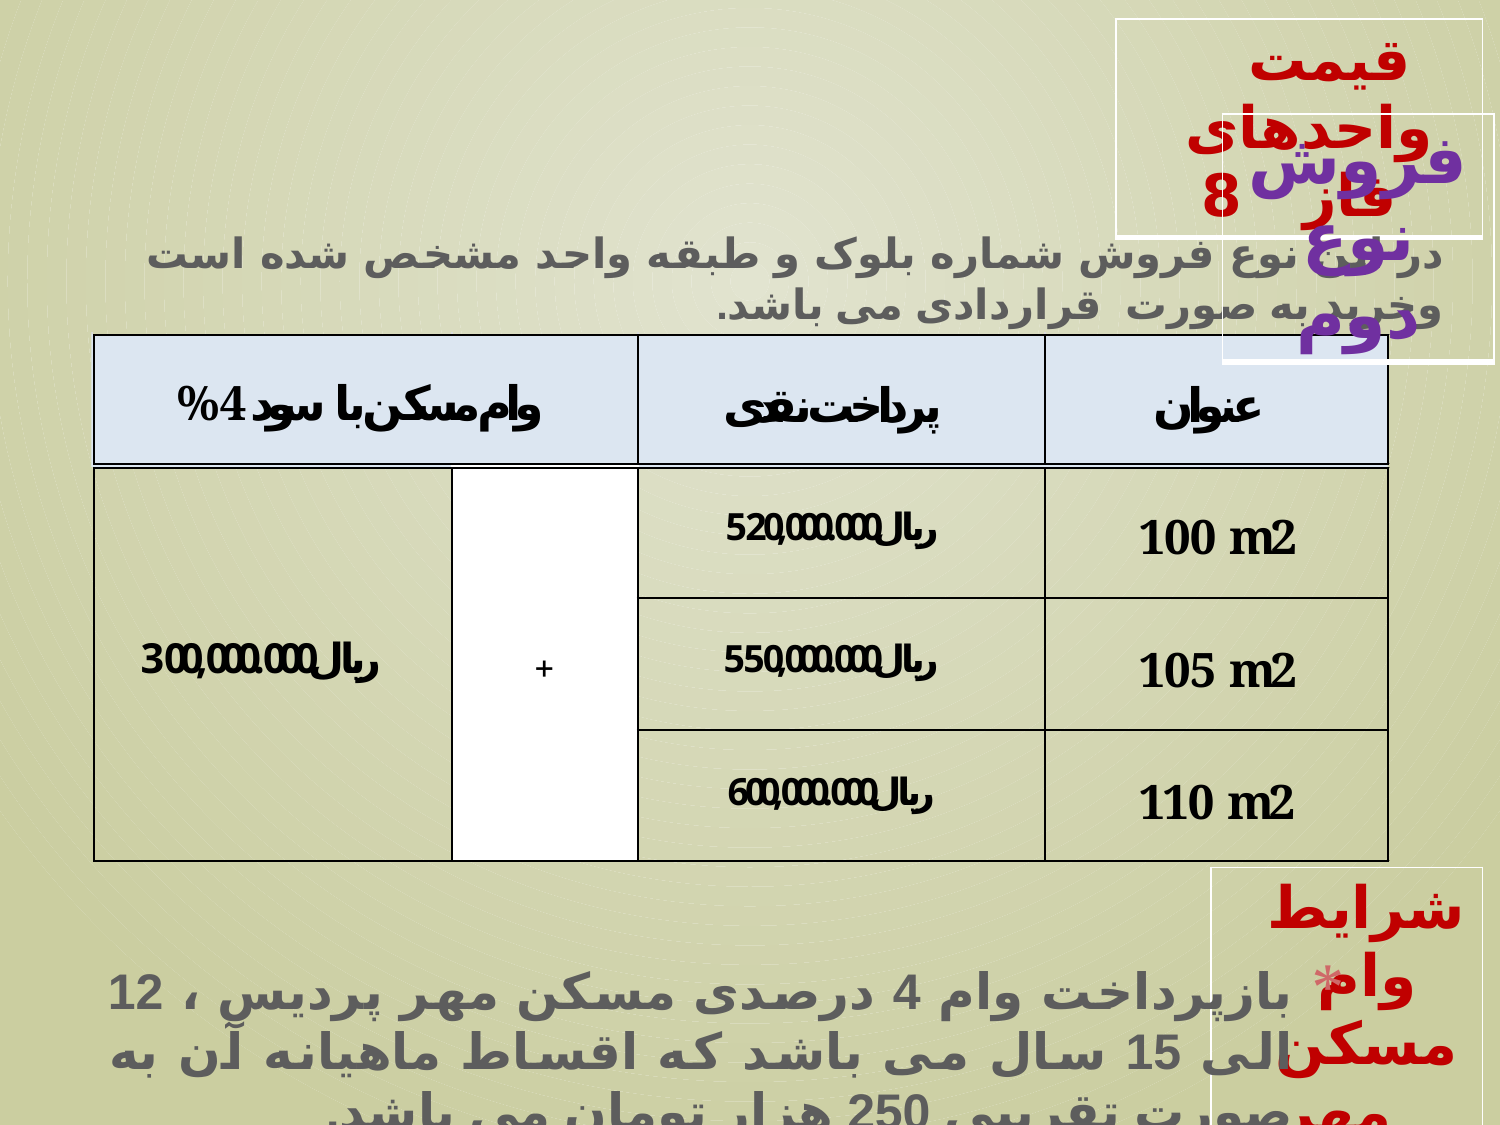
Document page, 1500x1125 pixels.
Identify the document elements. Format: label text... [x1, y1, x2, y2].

text_box در این نوع فروش شماره بلوک و طبقه واحد مشخص شده است وخرید به صورت قراردادی می باشد. [128, 219, 1222, 329]
table_header فروش نوع دوم [1223, 115, 1493, 359]
title بازپرداخت وام 4 درصدی مسکن مهر پردیس ، 12 الی 15 سال می باشد که اقساط ماهیانه آن به صورت تقریبی 250 هزار تومان می باشد. [89, 952, 1361, 1125]
table_header قیمت واحدهای فاز 8 [1117, 20, 1482, 219]
picture [91, 332, 1392, 865]
table_header شرایط وام مسکن مهر [1212, 868, 1482, 1125]
